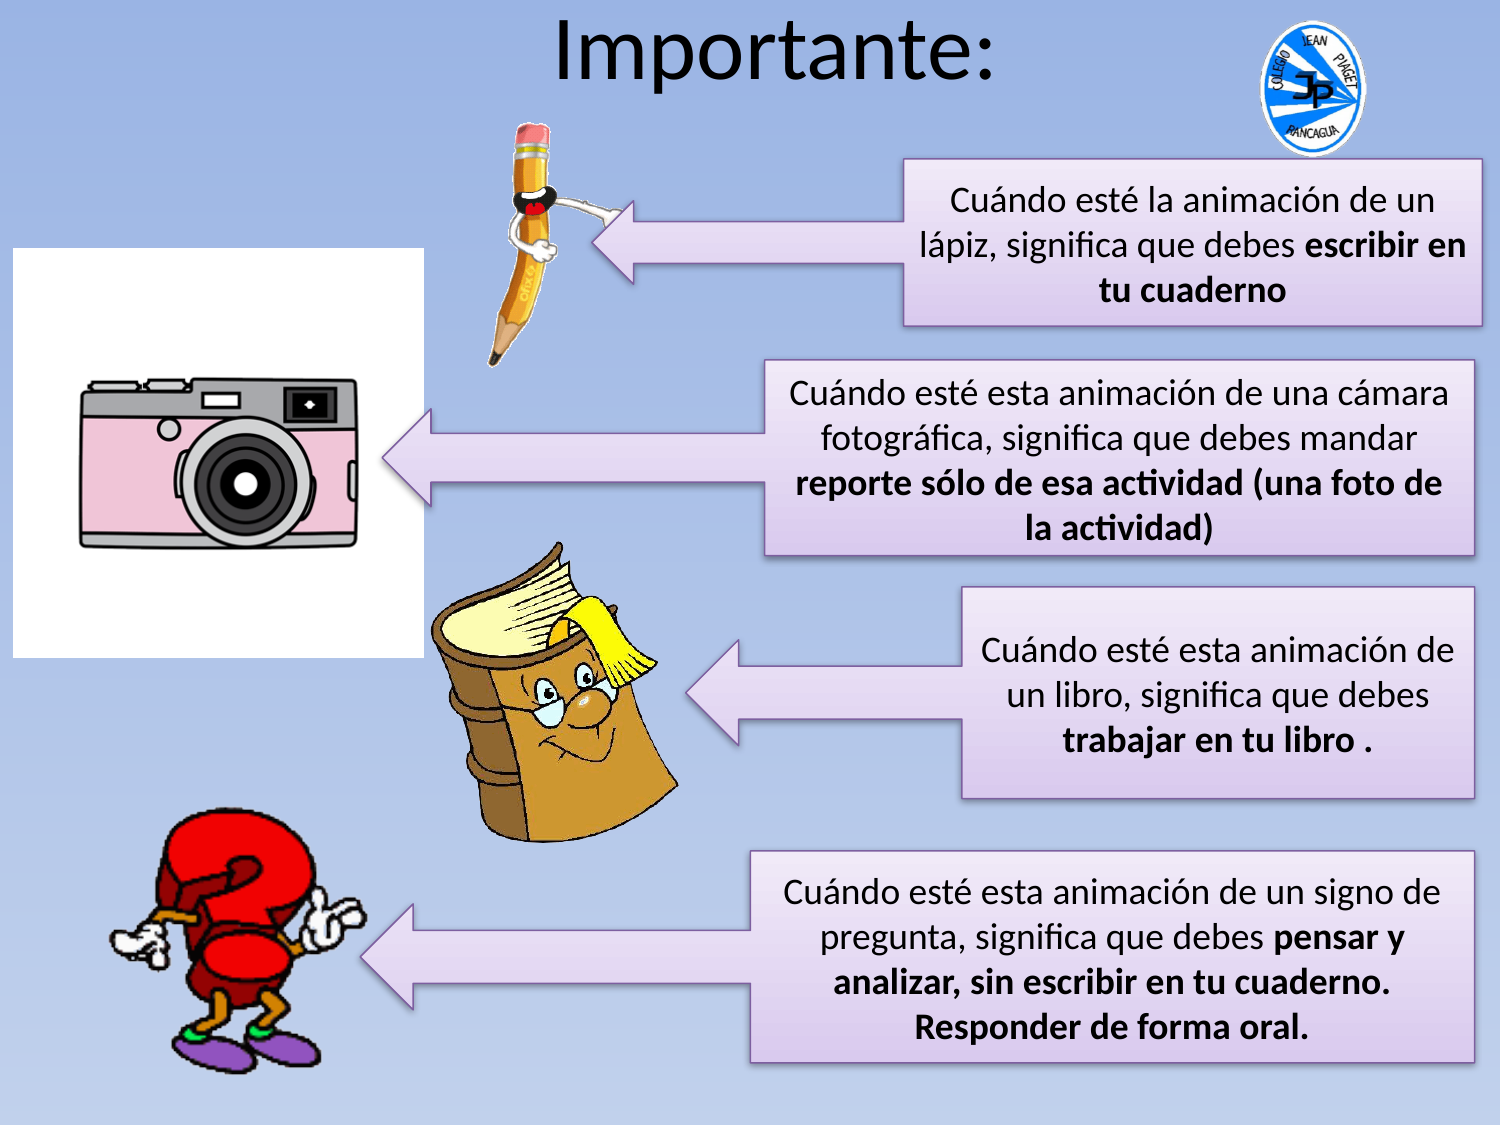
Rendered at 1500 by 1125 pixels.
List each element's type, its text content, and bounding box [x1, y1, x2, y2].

text_box Cuándo esté esta animación de un signo de pregunta, significa que debes pensar y analizar, sin escribir en tu cuaderno. Responder de forma oral. [430, 850, 1476, 1064]
text_box Cuándo esté esta animación de un libro, significa que debes trabajar en tu libro . [692, 586, 1476, 800]
picture [1234, 18, 1397, 159]
text_box Cuándo esté la animación de un lápiz, significa que debes escribir en tu cuaderno [719, 158, 1484, 327]
title Importante: [100, 0, 1451, 137]
picture [13, 57, 715, 1088]
text_box Cuándo esté esta animación de una cámara fotográfica, significa que debes mandar reporte sólo de esa actividad (una foto de la actividad) [429, 359, 1476, 557]
